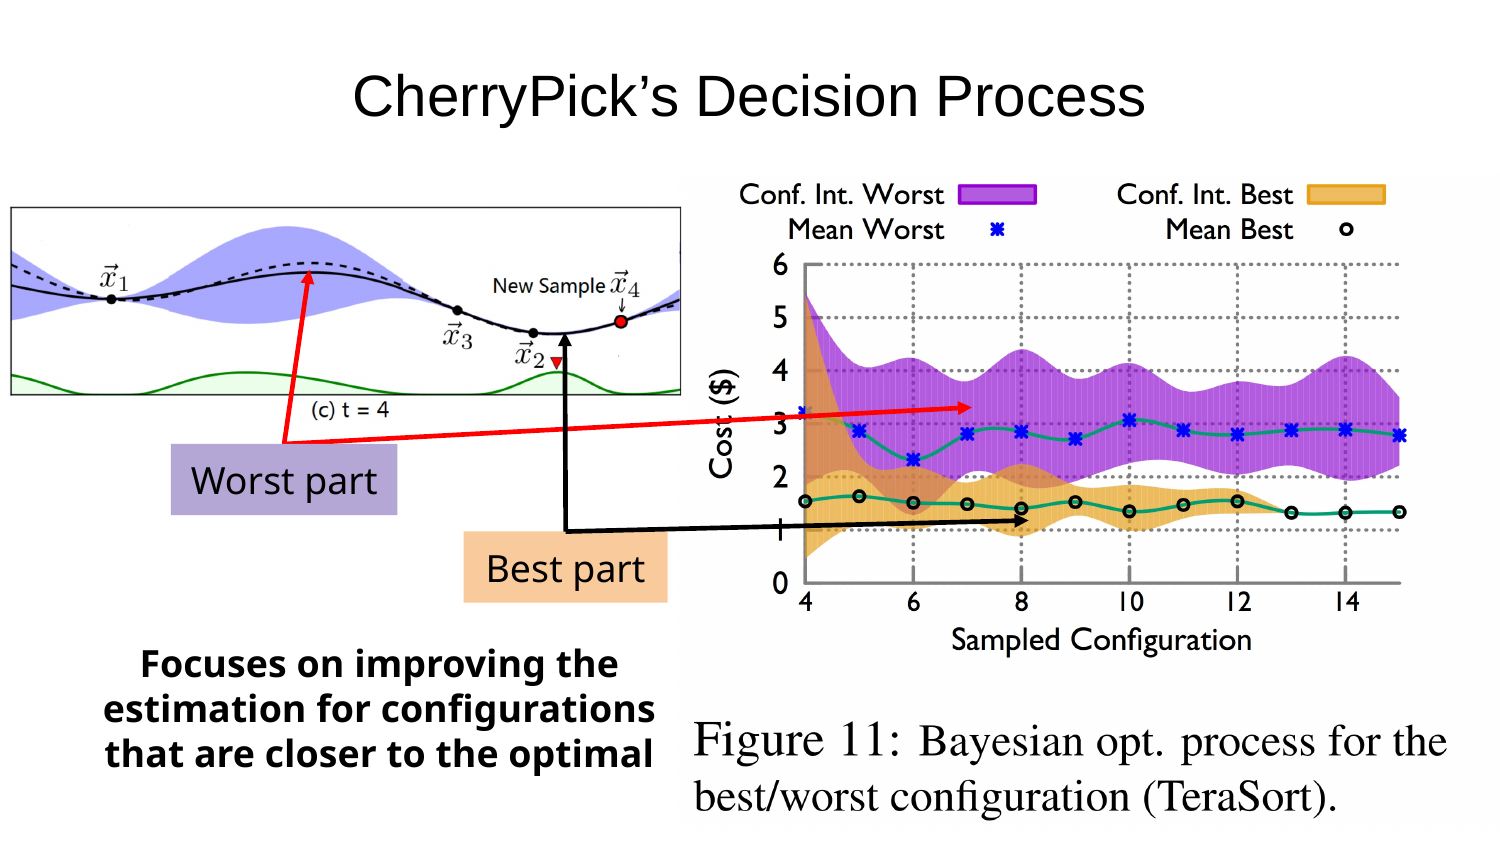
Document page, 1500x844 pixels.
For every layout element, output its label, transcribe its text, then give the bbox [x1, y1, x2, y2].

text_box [571, 520, 1029, 532]
text_box Focuses on improving the estimation for configurations that are closer to the optimal [51, 620, 671, 795]
picture [0, 172, 1500, 830]
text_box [571, 407, 973, 445]
title CherryPick’s Decision Process [51, 42, 1449, 137]
text_box Best part [463, 531, 668, 603]
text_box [283, 269, 310, 406]
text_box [283, 407, 559, 445]
text_box Worst part [170, 443, 398, 516]
